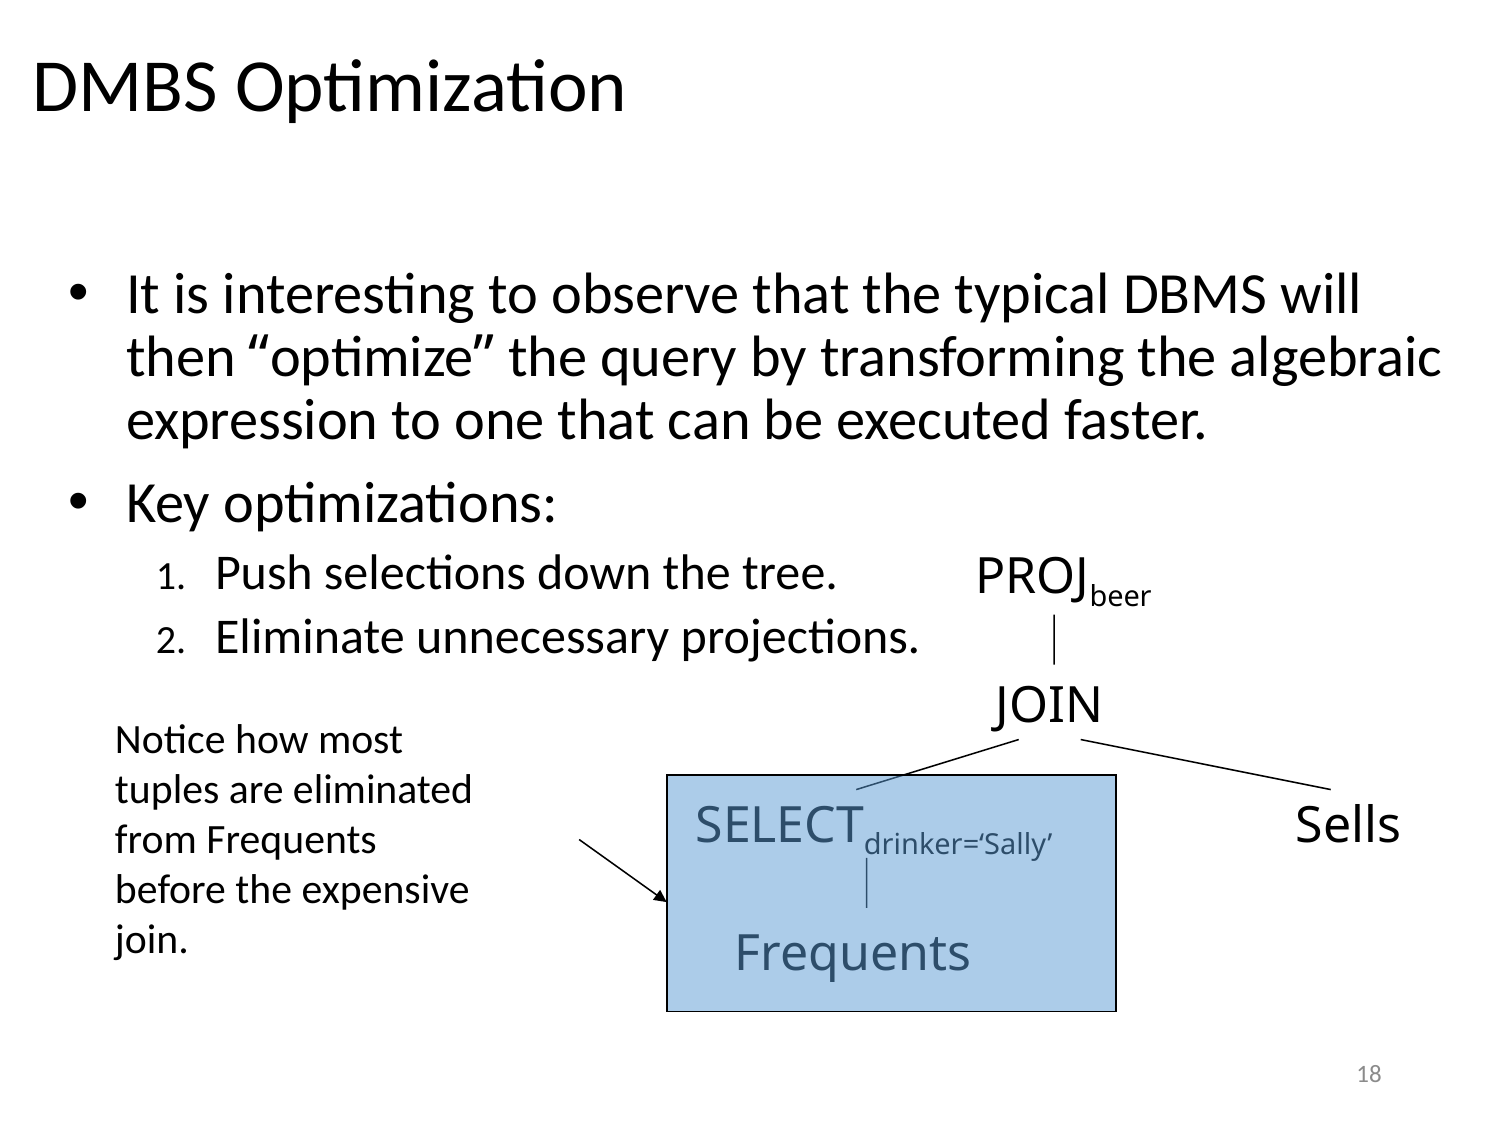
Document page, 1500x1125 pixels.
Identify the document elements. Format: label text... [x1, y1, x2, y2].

text_box [579, 839, 667, 903]
text_box PROJbeer JOIN SELECTdrinker=‘Sally’ Sells Frequents [680, 536, 1417, 988]
text_box [667, 774, 1117, 1012]
slide_number 18 [1059, 1042, 1397, 1103]
title DMBS Optimization [17, 12, 1483, 161]
list It is interesting to observe that the typical DBMS will then “optimize” the query by transforming the algebraic expression to one that can be executed faster. Key optimizations: Push selections down the tree. Eliminate unnecessary projections. [53, 255, 1471, 968]
text_box Notice how most tuples are eliminated from Frequents before the expensive join. [100, 704, 530, 969]
